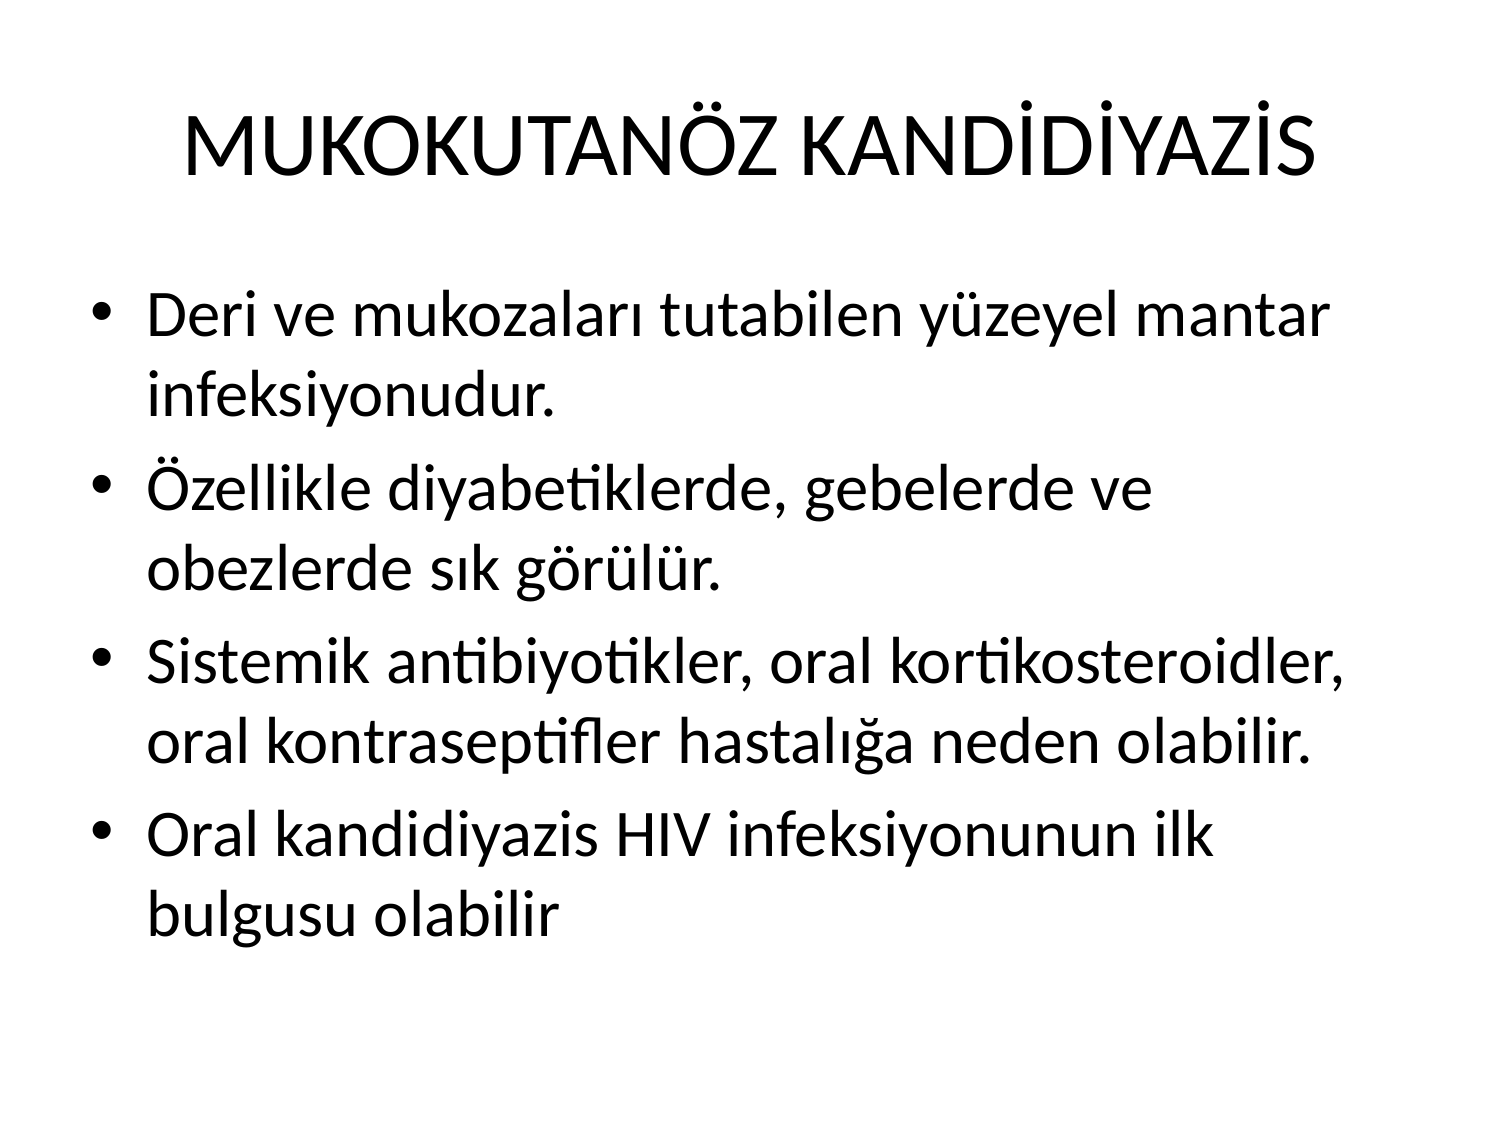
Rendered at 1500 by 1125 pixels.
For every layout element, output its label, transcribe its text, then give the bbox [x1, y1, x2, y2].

title MUKOKUTANÖZ KANDİDİYAZİS [75, 45, 1425, 233]
list Deri ve mukozaları tutabilen yüzeyel mantar infeksiyonudur. Özellikle diyabetiklerde, gebelerde ve obezlerde sık görülür. Sistemik antibiyotikler, oral kortikosteroidler, oral kontraseptifler hastalığa neden olabilir. Oral kandidiyazis HIV infeksiyonunun ilk bulgusu olabilir [75, 262, 1425, 1005]
